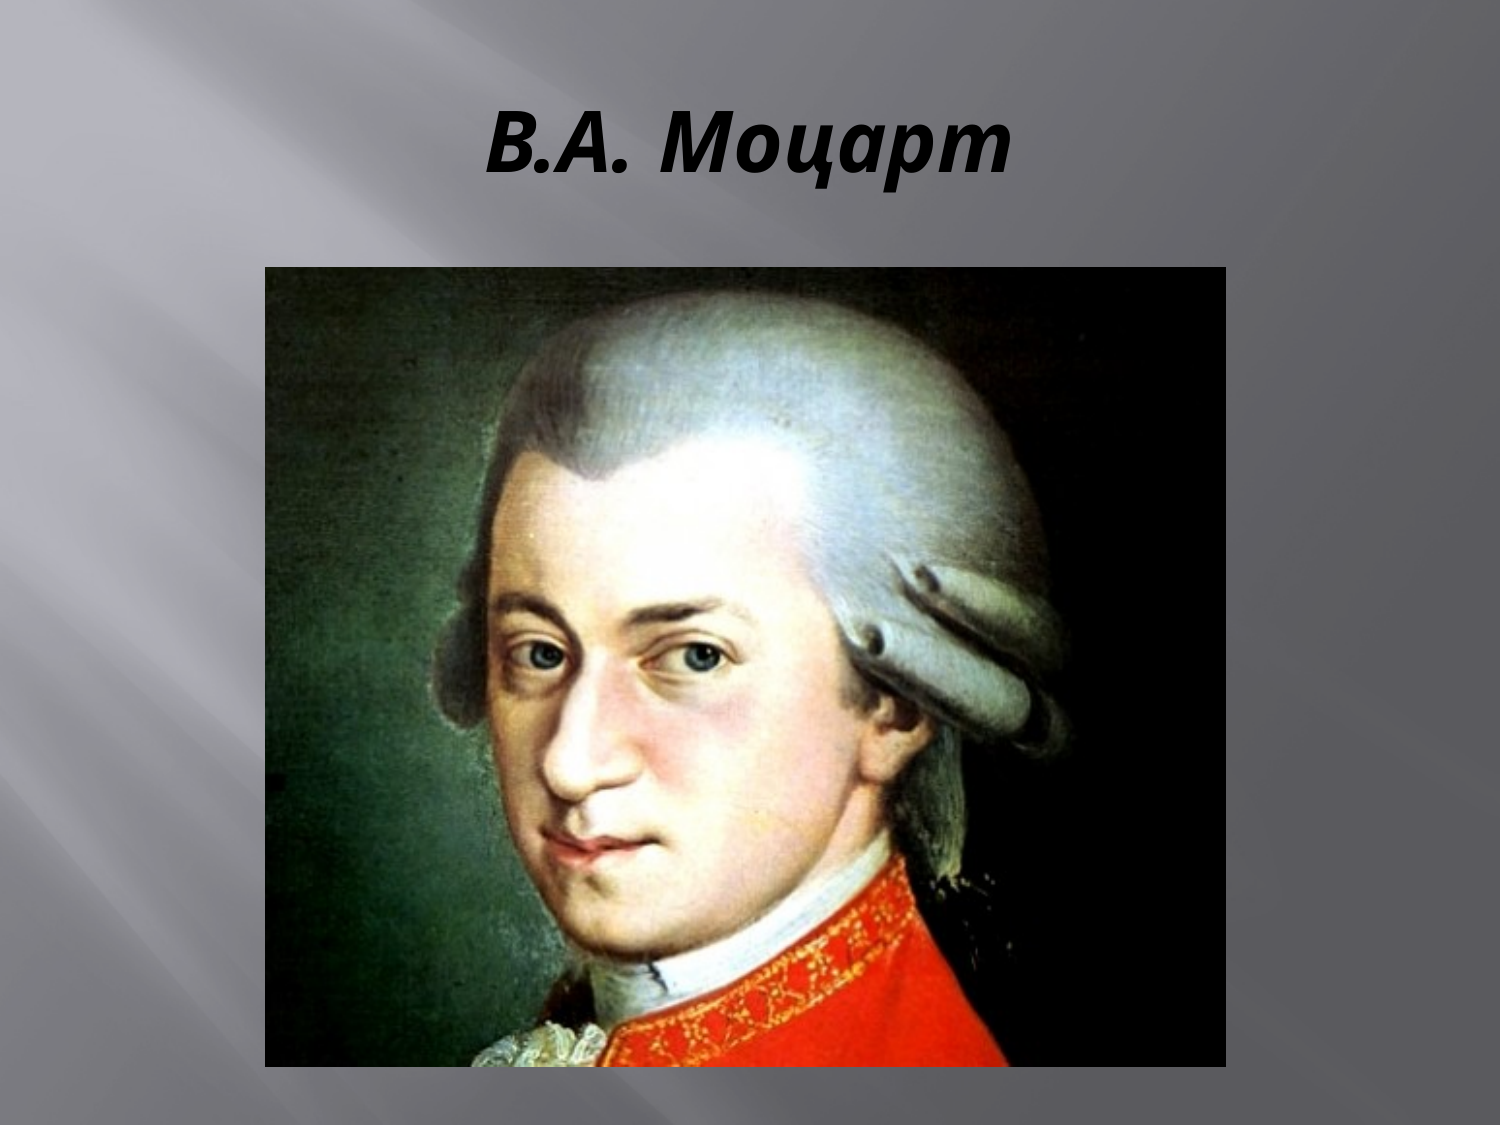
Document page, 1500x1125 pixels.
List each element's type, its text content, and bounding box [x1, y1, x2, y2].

title В.А. Моцарт [75, 45, 1425, 233]
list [265, 266, 1226, 1067]
